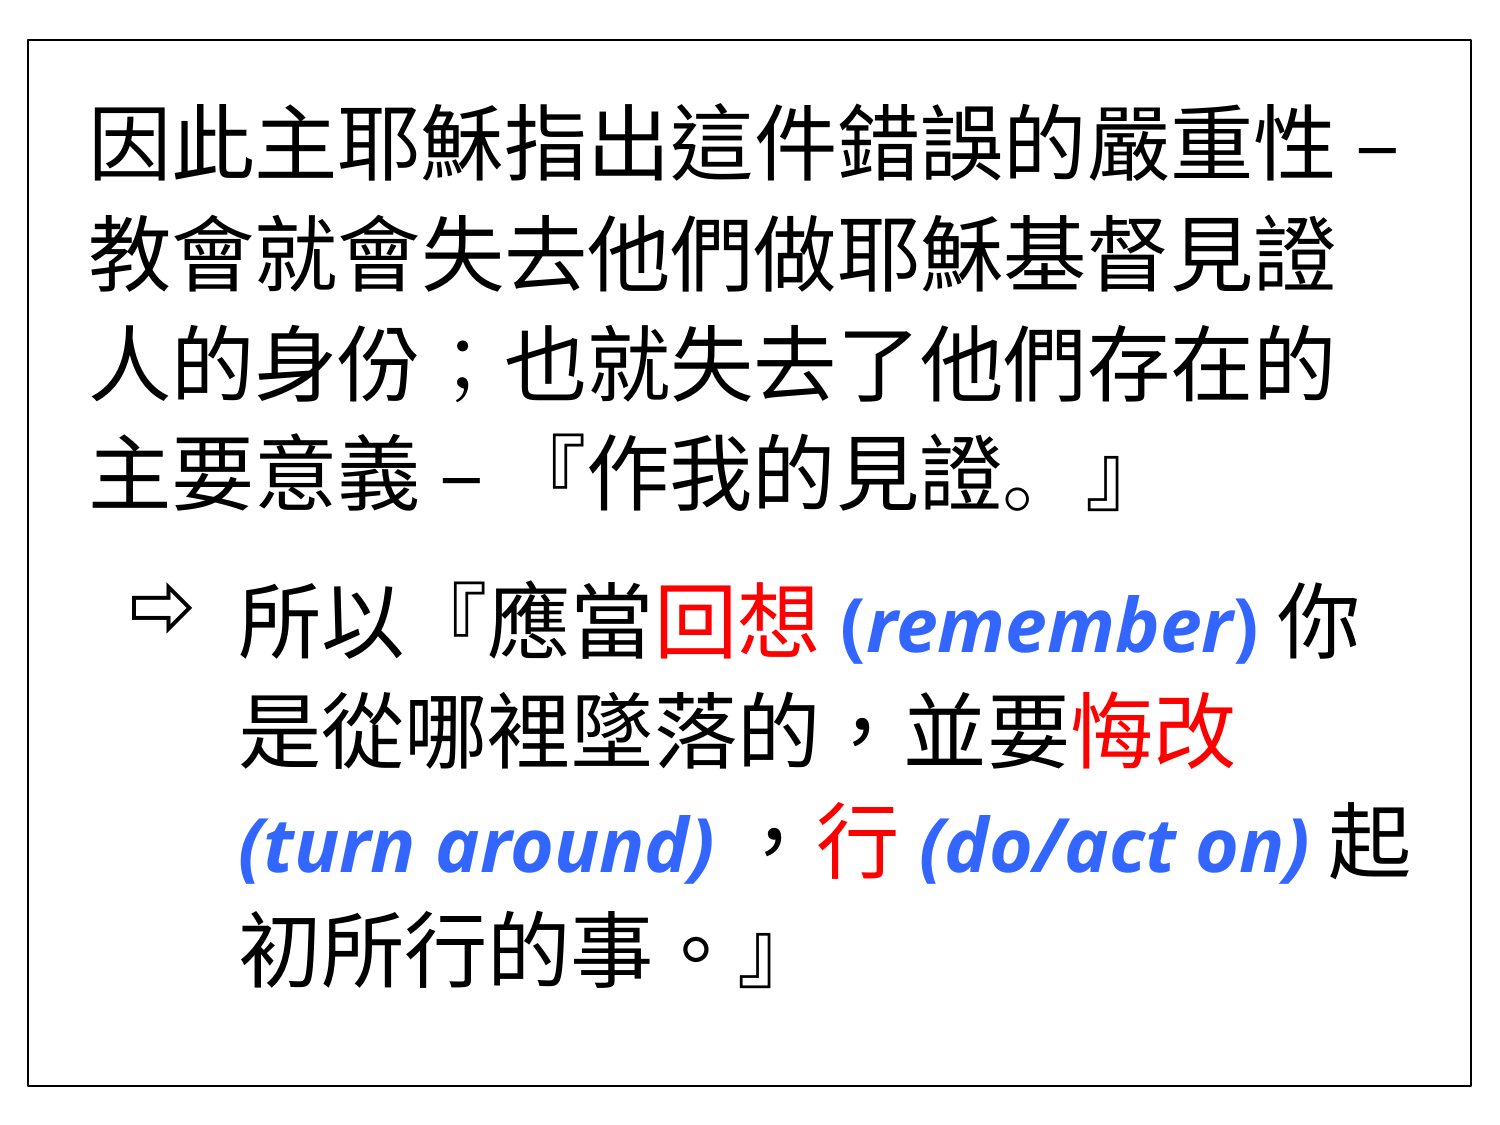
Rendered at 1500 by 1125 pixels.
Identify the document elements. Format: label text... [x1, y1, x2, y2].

list 因此主耶穌指出這件錯誤的嚴重性 – 教會就會失去他們做耶穌基督見證人的身份；也就失去了他們存在的主要意義 – 『作我的見證。』 所以『應當回想(remember)你是從哪裡墜落的，並要悔改(turn around)，行(do/act on)起初所行的事。』 [76, 76, 1427, 1056]
